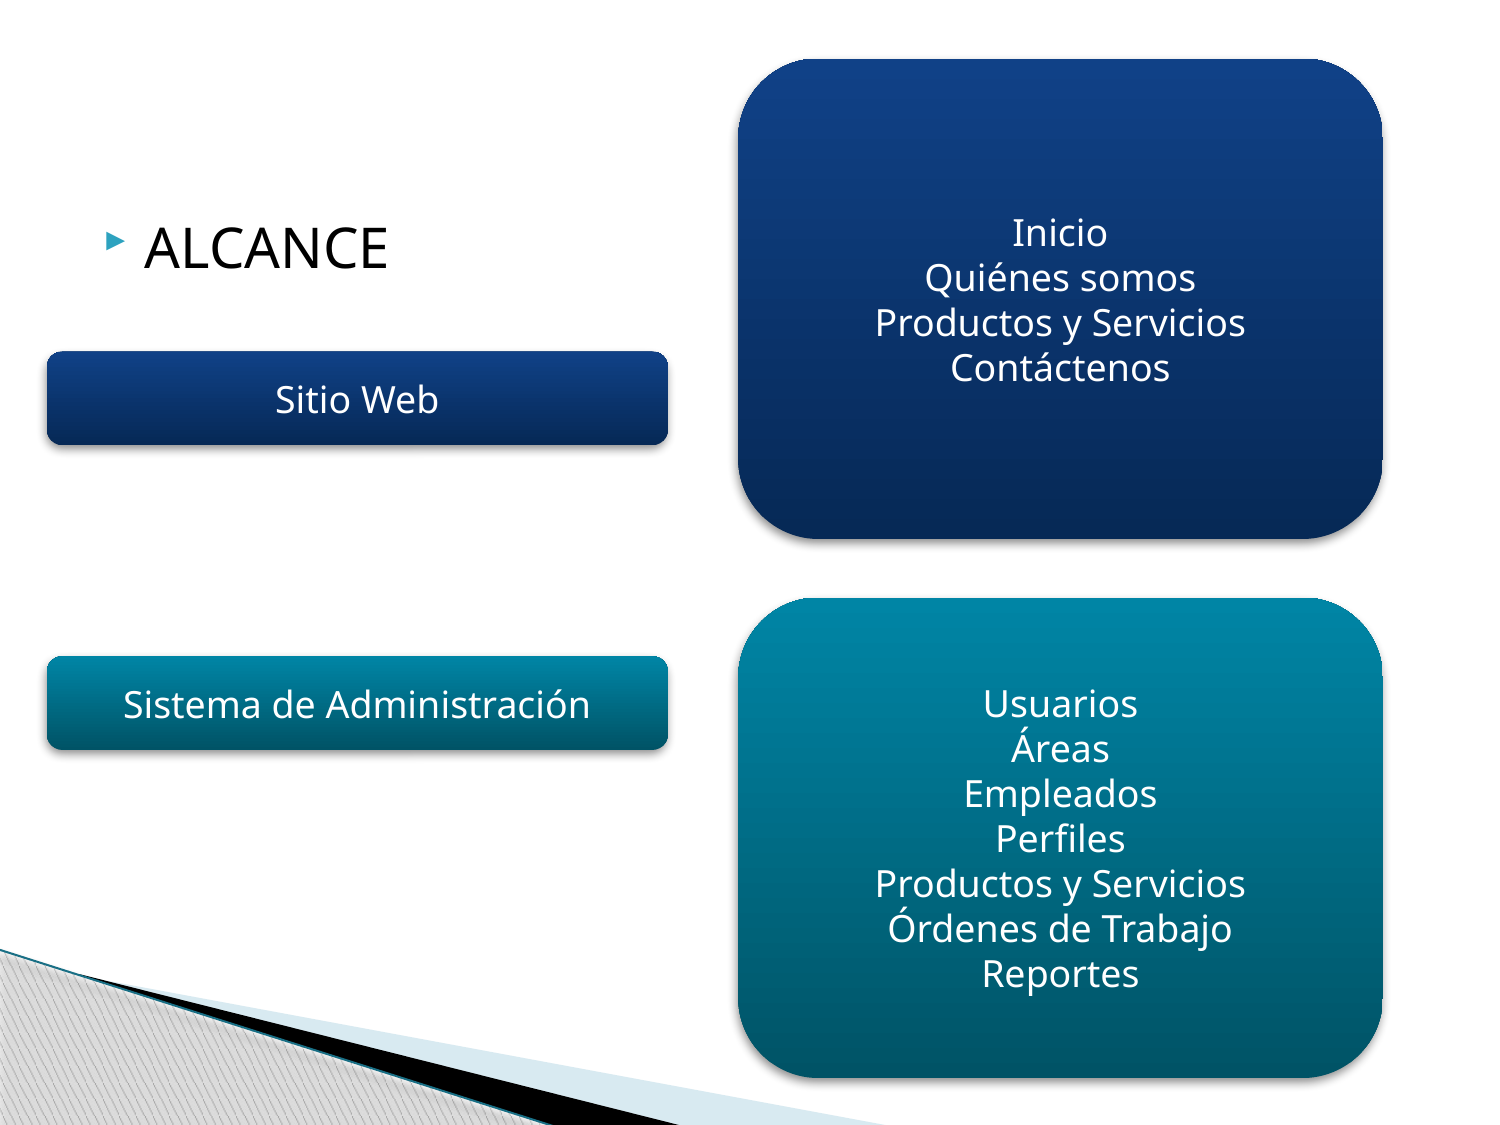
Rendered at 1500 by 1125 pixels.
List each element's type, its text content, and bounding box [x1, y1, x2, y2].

text_box ALCANCE [70, 128, 1421, 872]
text_box Usuarios Áreas Empleados Perfiles Productos y Servicios Órdenes de Trabajo Reportes [738, 597, 1383, 1079]
text_box Sitio Web [46, 351, 668, 446]
text_box Inicio Quiénes somos Productos y Servicios Contáctenos [738, 58, 1383, 539]
text_box Sistema de Administración [46, 656, 668, 751]
